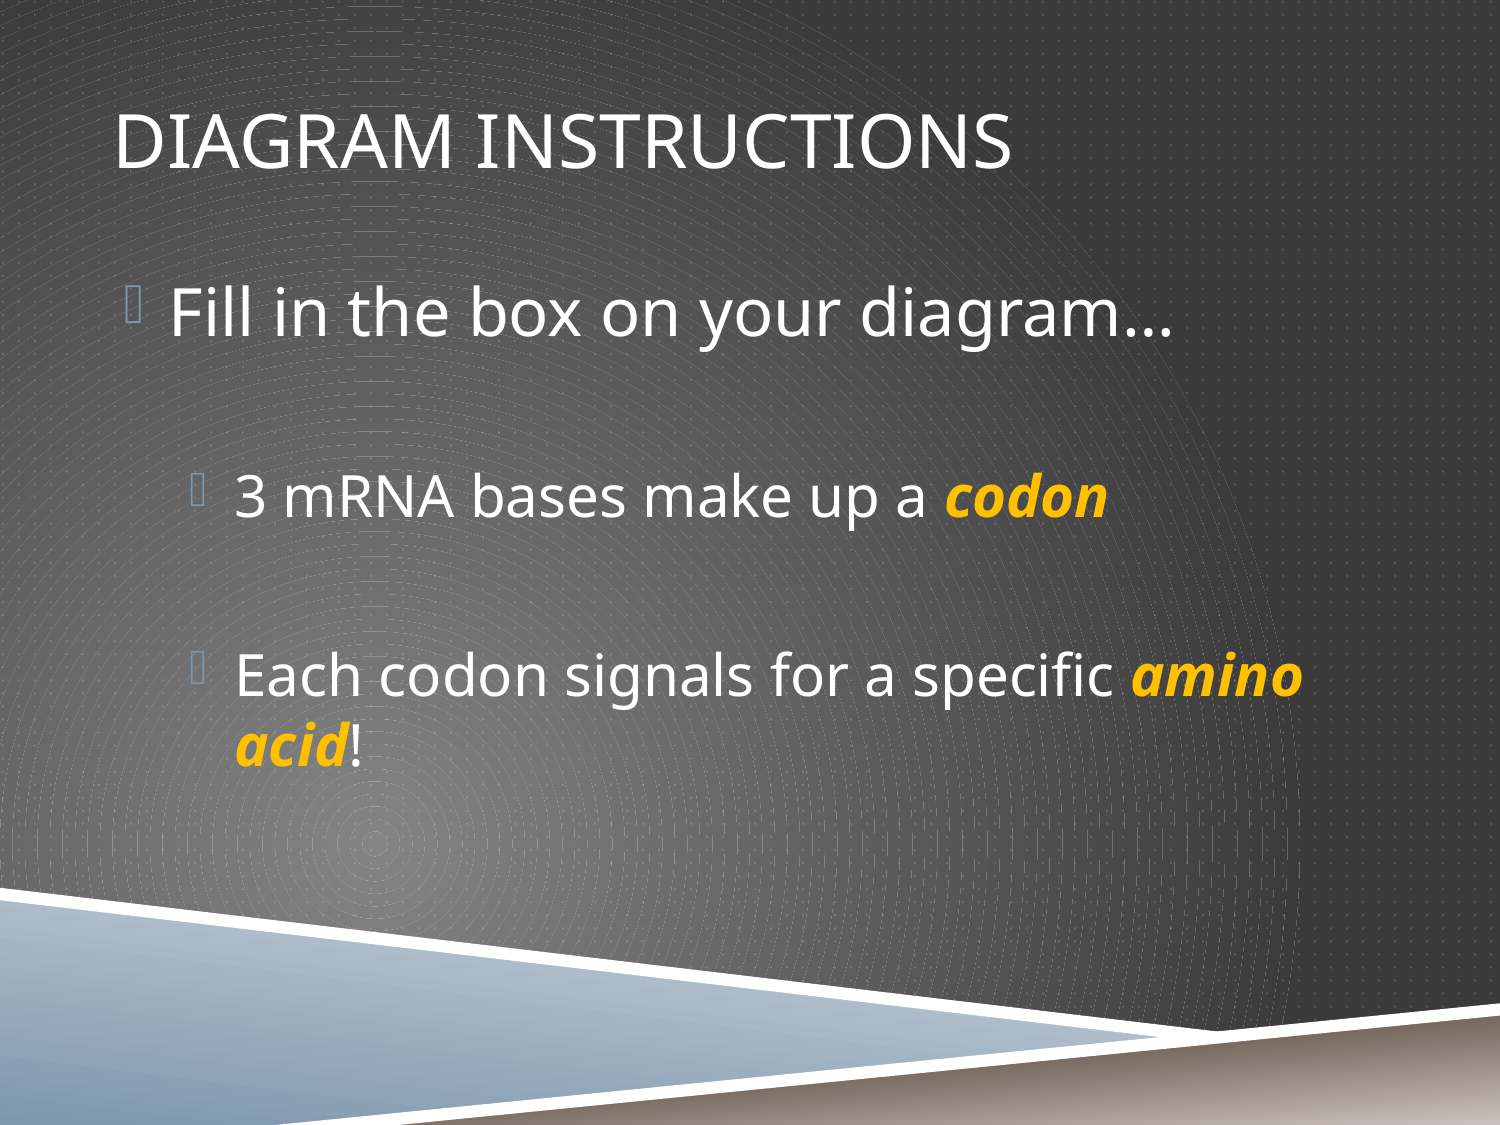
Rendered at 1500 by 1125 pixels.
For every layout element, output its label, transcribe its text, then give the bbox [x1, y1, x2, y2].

list Fill in the box on your diagram… 3 mRNA bases make up a codon Each codon signals for a specific amino acid! [112, 262, 1388, 875]
title Diagram instructions [112, 45, 1388, 233]
